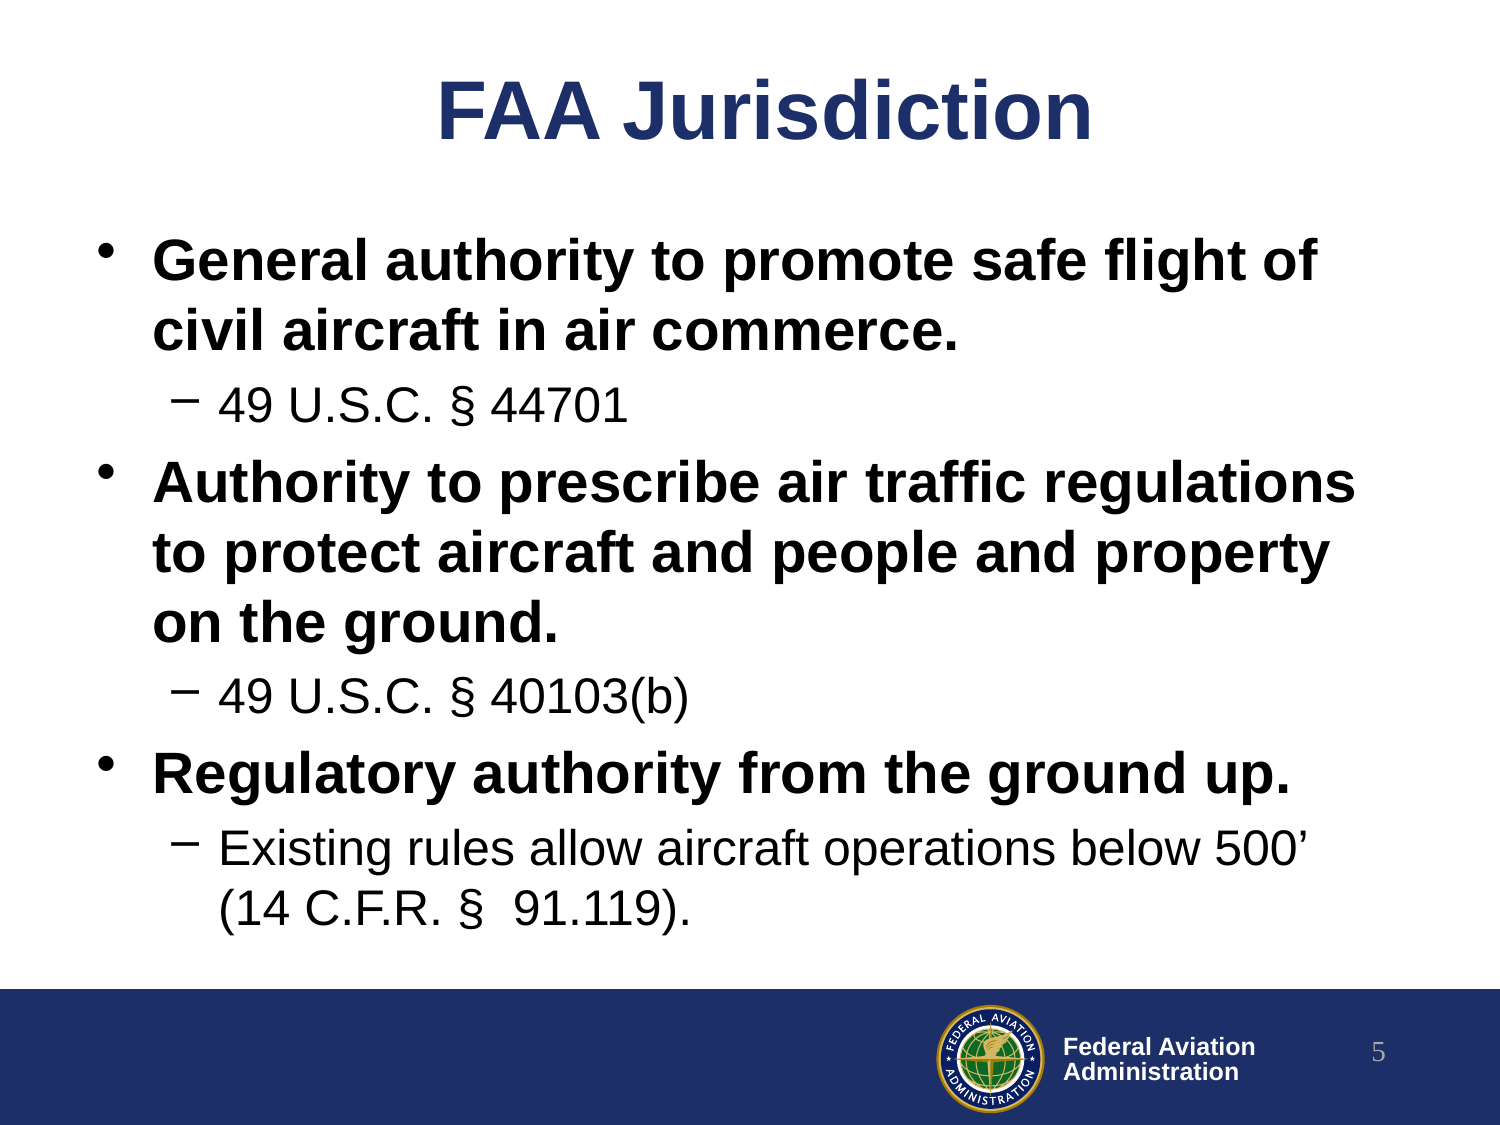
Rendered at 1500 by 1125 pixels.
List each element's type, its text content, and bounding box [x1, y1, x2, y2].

slide_number 5 [1088, 1025, 1402, 1100]
title FAA Jurisdiction [70, 56, 1461, 157]
list General authority to promote safe flight of civil aircraft in air commerce. 49 U.S.C. § 44701 Authority to prescribe air traffic regulations to protect aircraft and people and property on the ground. 49 U.S.C. § 40103(b) Regulatory authority from the ground up. Existing rules allow aircraft operations below 500’ (14 C.F.R. § 91.119). [81, 214, 1402, 968]
